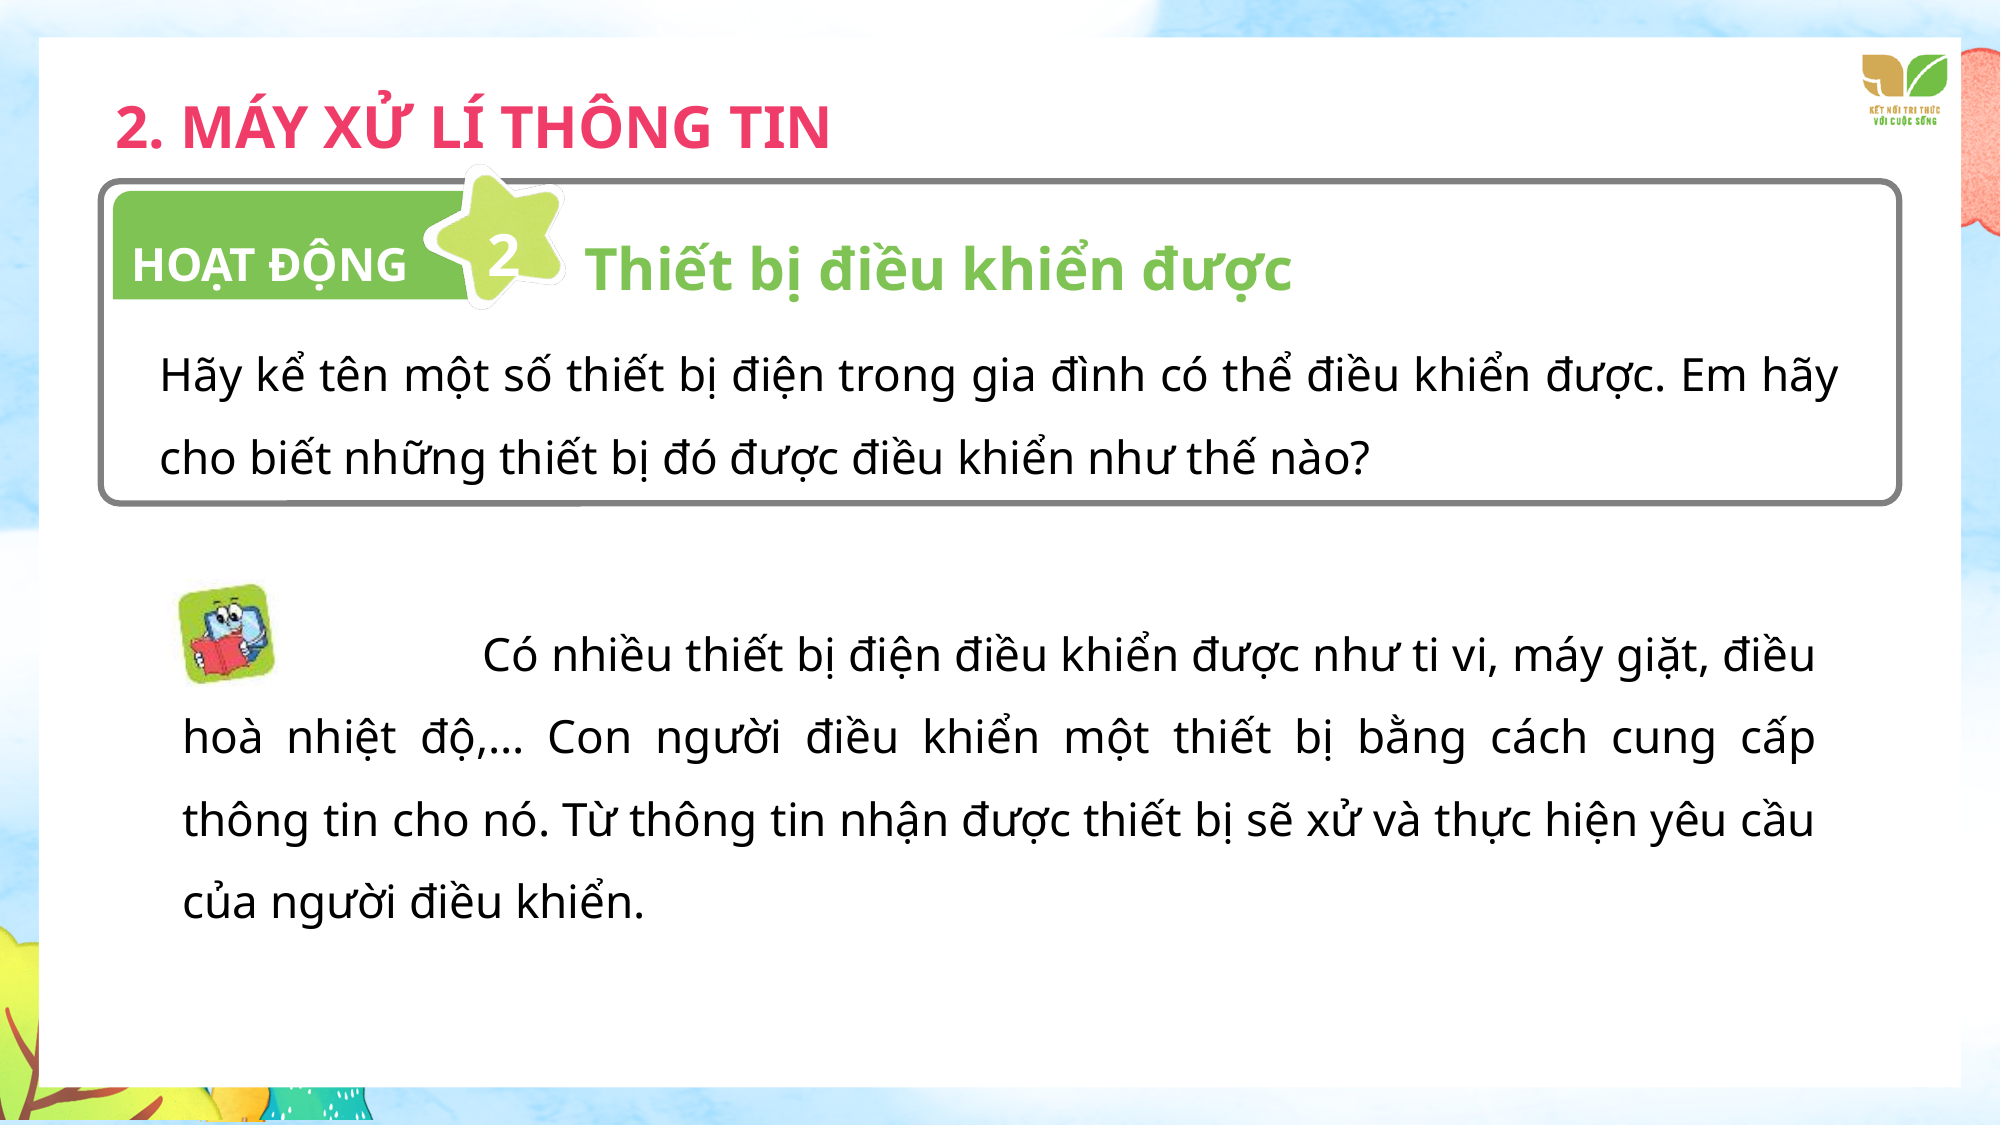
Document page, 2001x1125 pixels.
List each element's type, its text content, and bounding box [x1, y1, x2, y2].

picture [0, 0, 2001, 1125]
text_box 2. MÁY XỬ LÍ THÔNG TIN [100, 48, 1448, 158]
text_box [100, 158, 1900, 504]
text_box Có nhiều thiết bị điện điều khiển được như ti vi, máy giặt, điều hoà nhiệt độ,... Con người điều khiển một thiết bị bằng cách cung cấp thông tin cho nó. Từ thông tin nhận được thiết bị sẽ xử và thực hiện yêu cầu của người điều khiển. [167, 590, 1833, 936]
